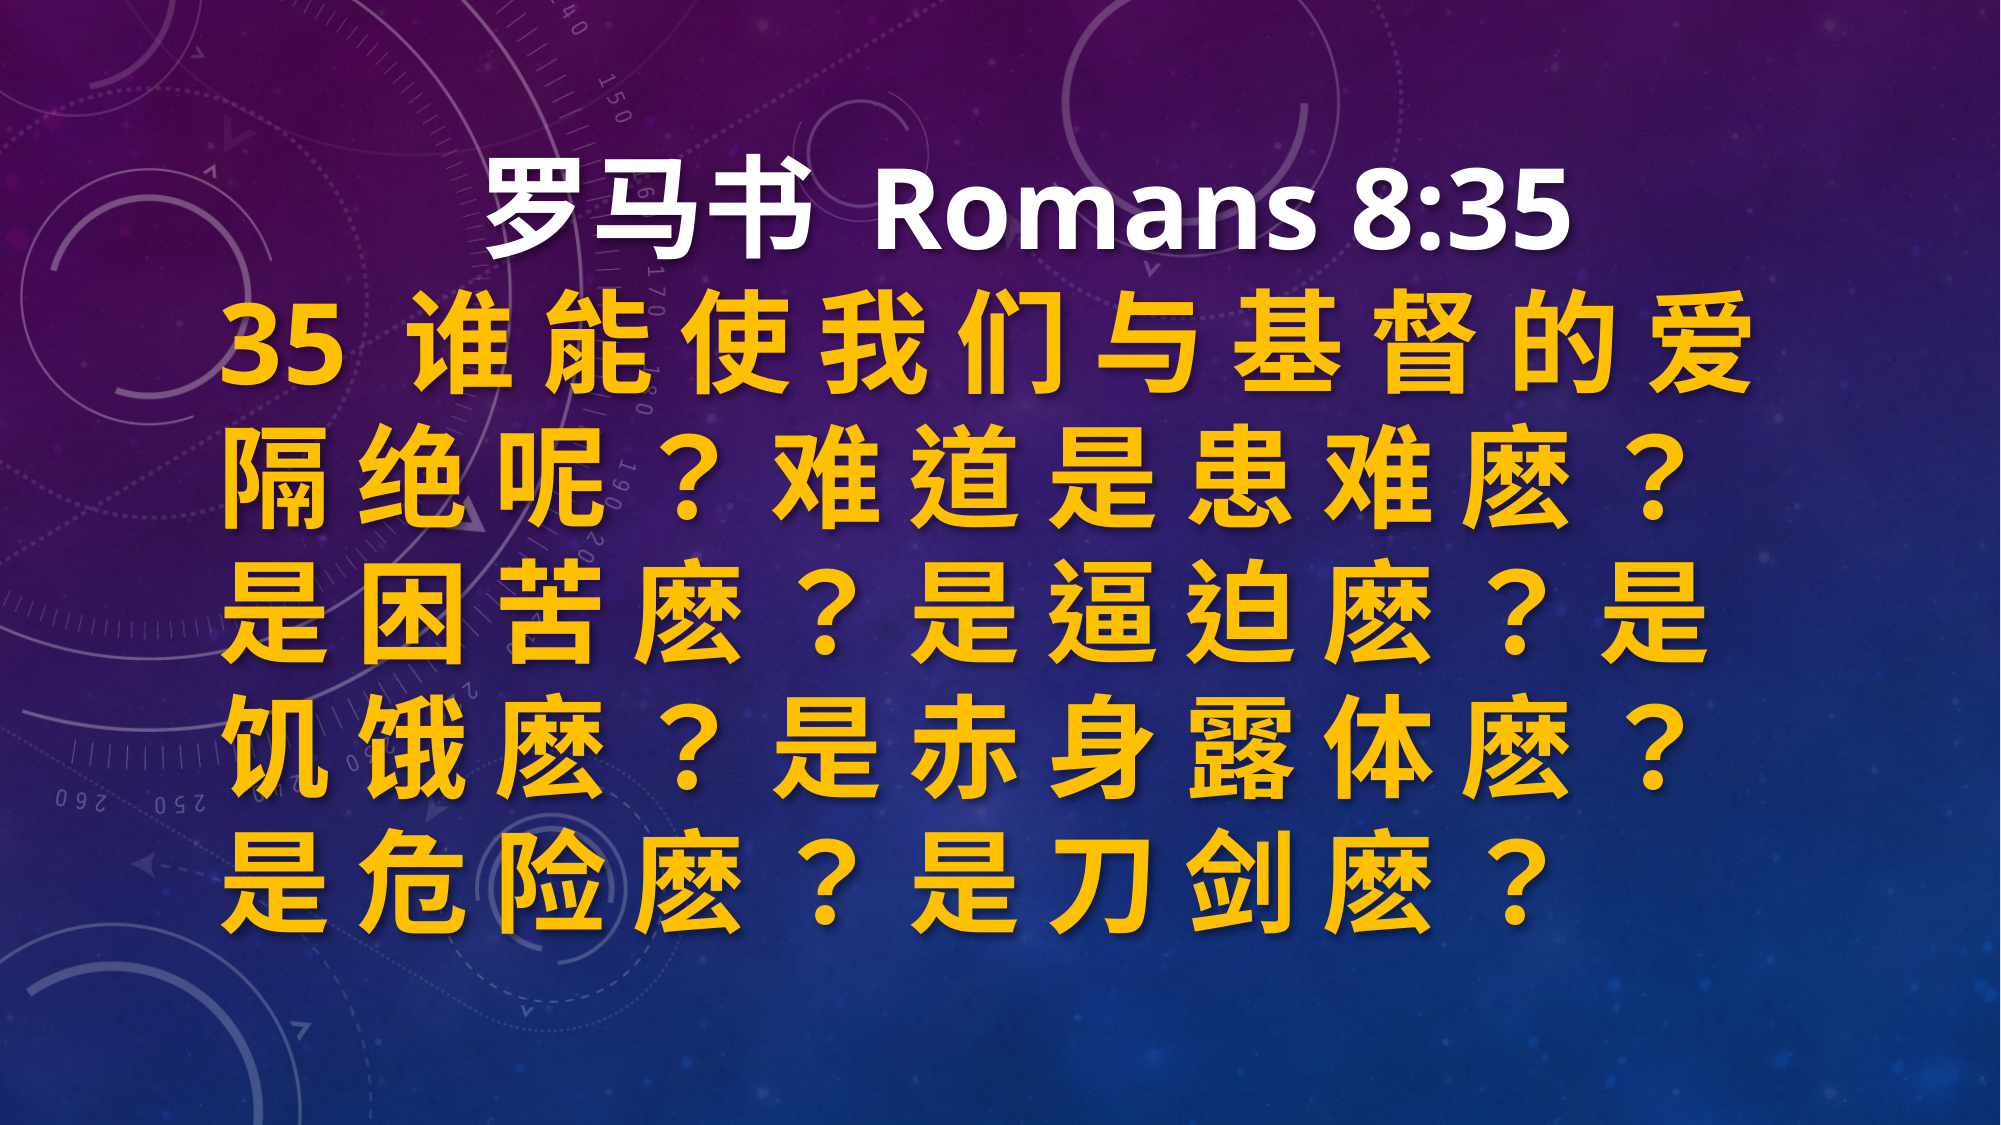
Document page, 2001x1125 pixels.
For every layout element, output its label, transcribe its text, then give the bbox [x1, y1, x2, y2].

picture [0, 0, 2001, 1125]
text_box 罗马书 Romans 8:35 35 谁 能 使 我 们 与 基 督 的 爱 隔 绝 呢 ？ 难 道 是 患 难 麽 ？ 是 困 苦 麽 ？ 是 逼 迫 麽 ？ 是 饥 饿 麽 ？ 是 赤 身 露 体 麽 ？ 是 危 险 麽 ？ 是 刀 剑 麽 ？ [204, 129, 1850, 955]
